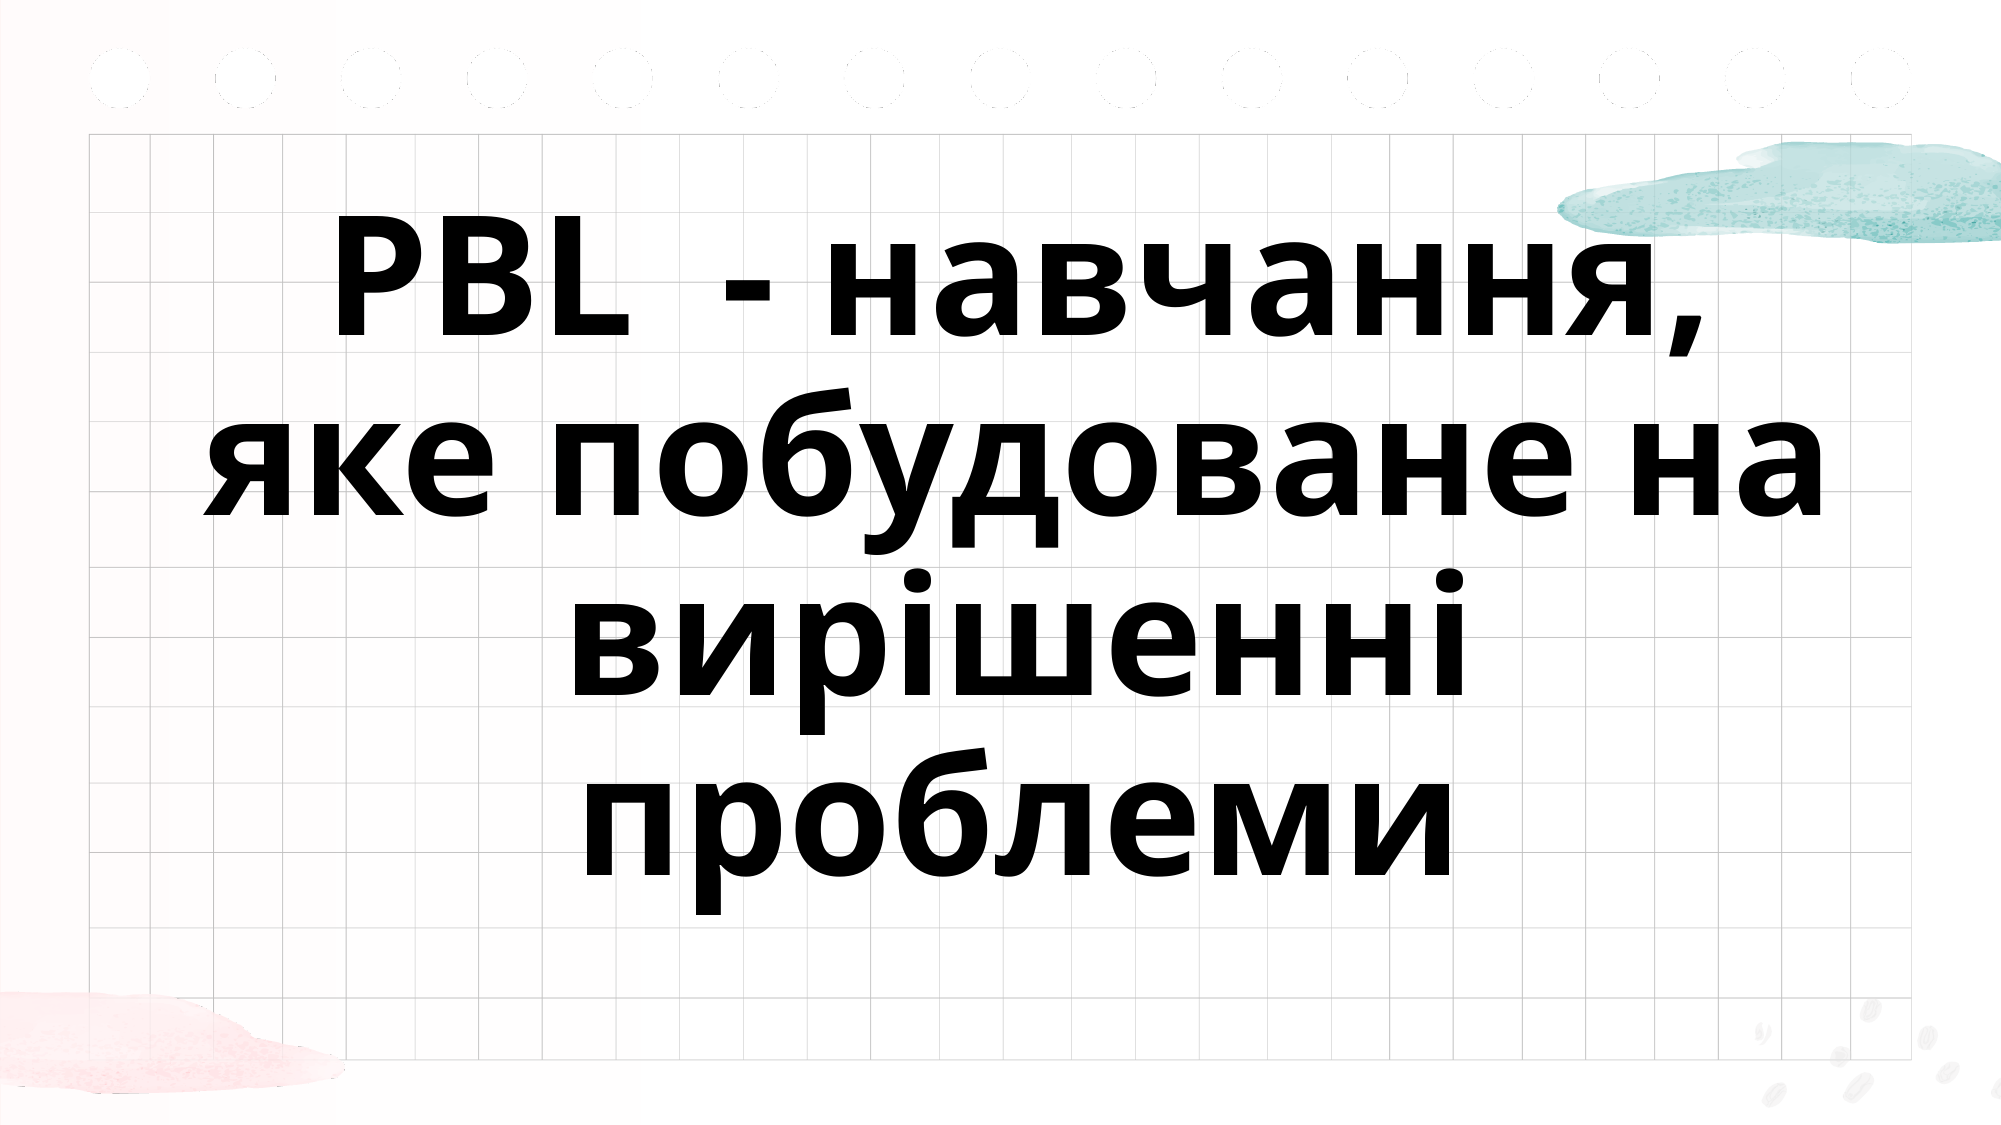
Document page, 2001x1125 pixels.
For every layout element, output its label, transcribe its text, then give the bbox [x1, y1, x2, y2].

picture [0, 0, 2000, 1125]
title PBL - навчання, яке побудоване на вирішенні проблеми [175, 588, 1862, 715]
